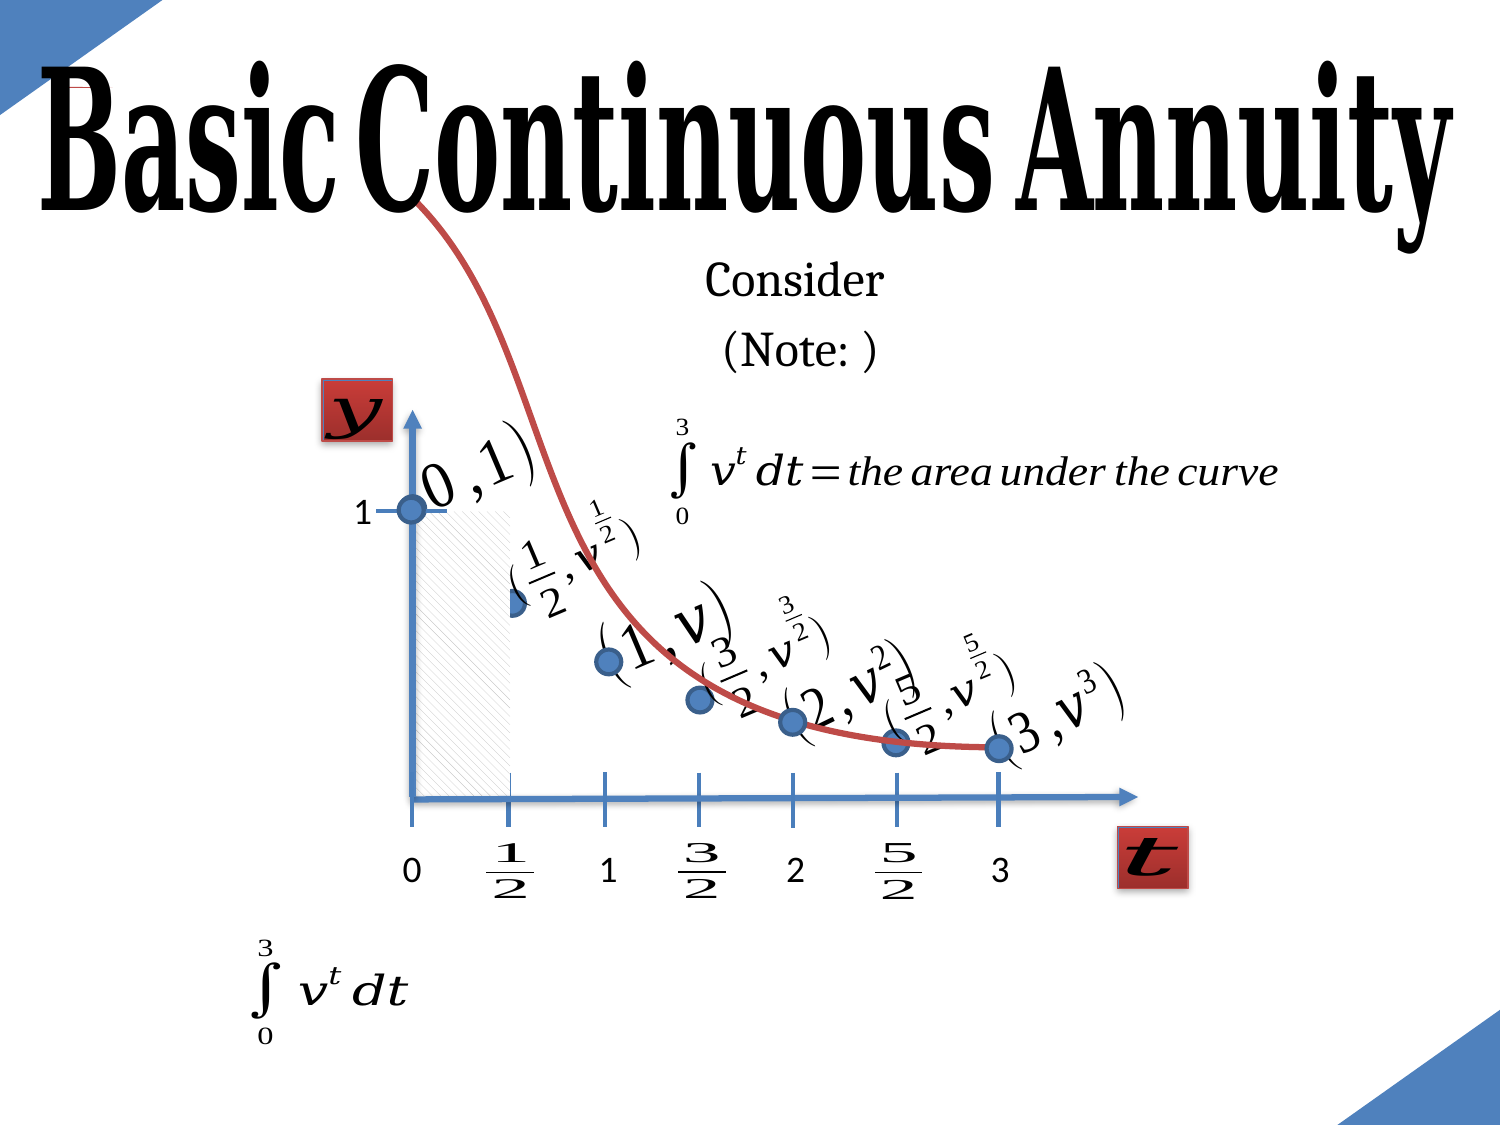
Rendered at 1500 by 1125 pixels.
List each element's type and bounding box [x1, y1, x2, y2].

text_box [59, 89, 1188, 889]
